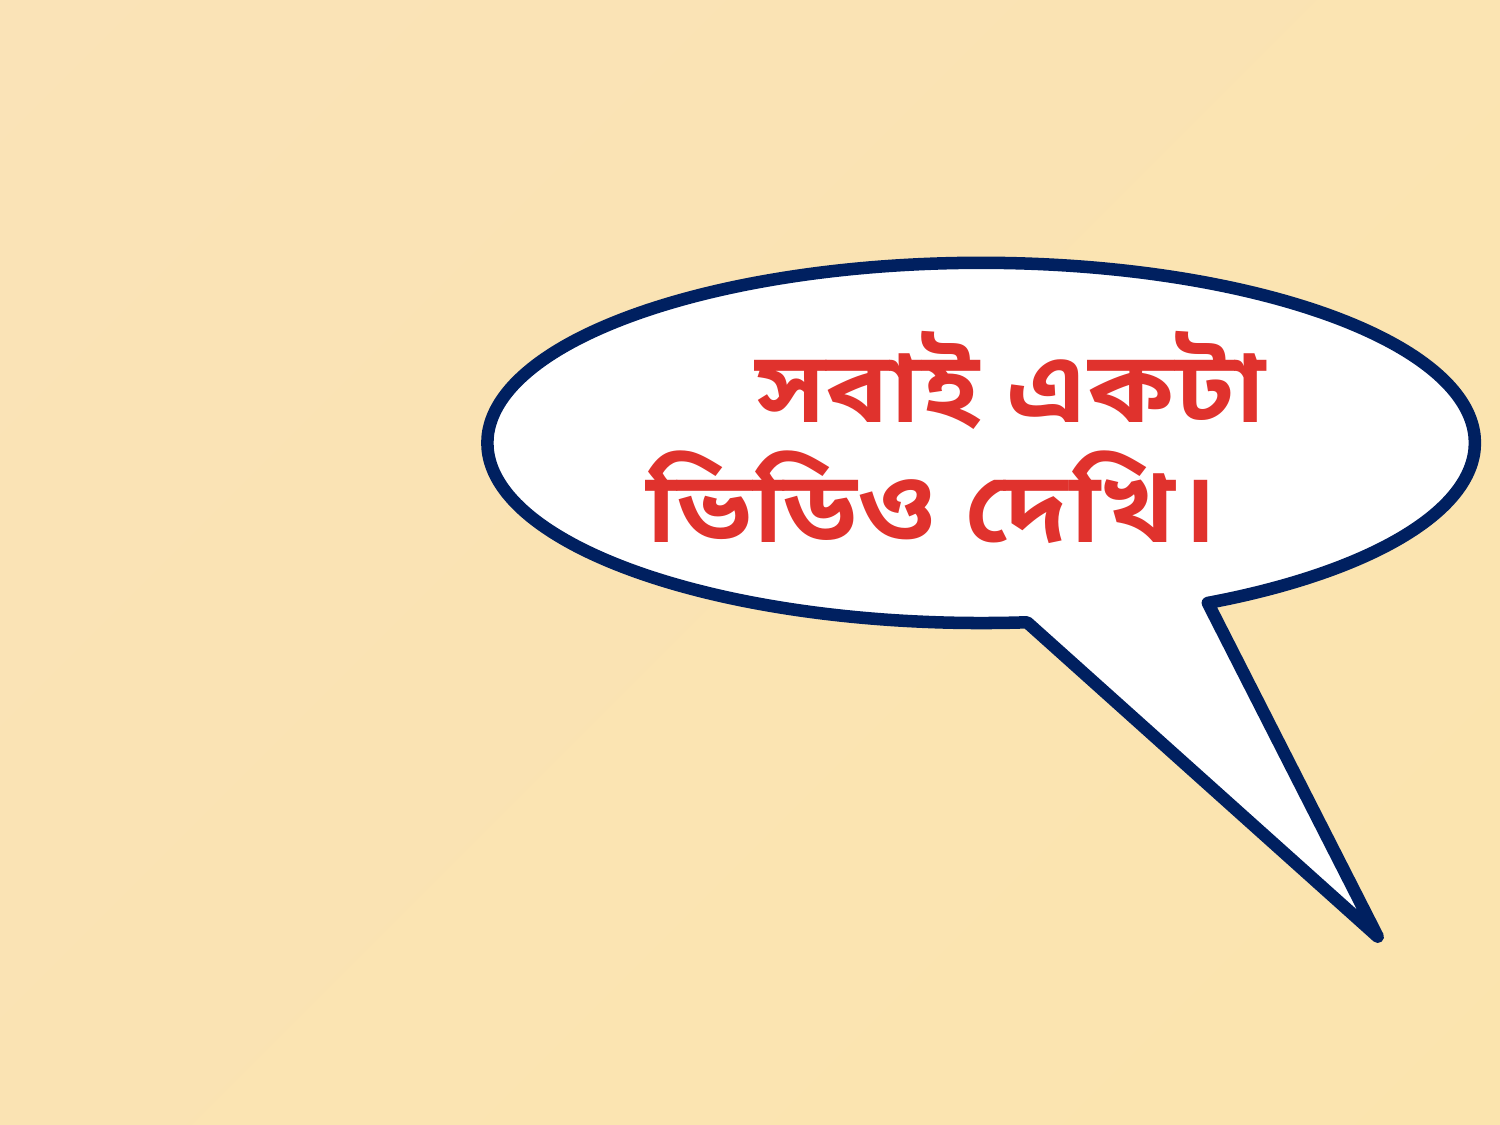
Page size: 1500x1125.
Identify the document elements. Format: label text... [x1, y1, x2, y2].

text_box সবাই একটা ভিডিও দেখি। [485, 260, 1477, 939]
